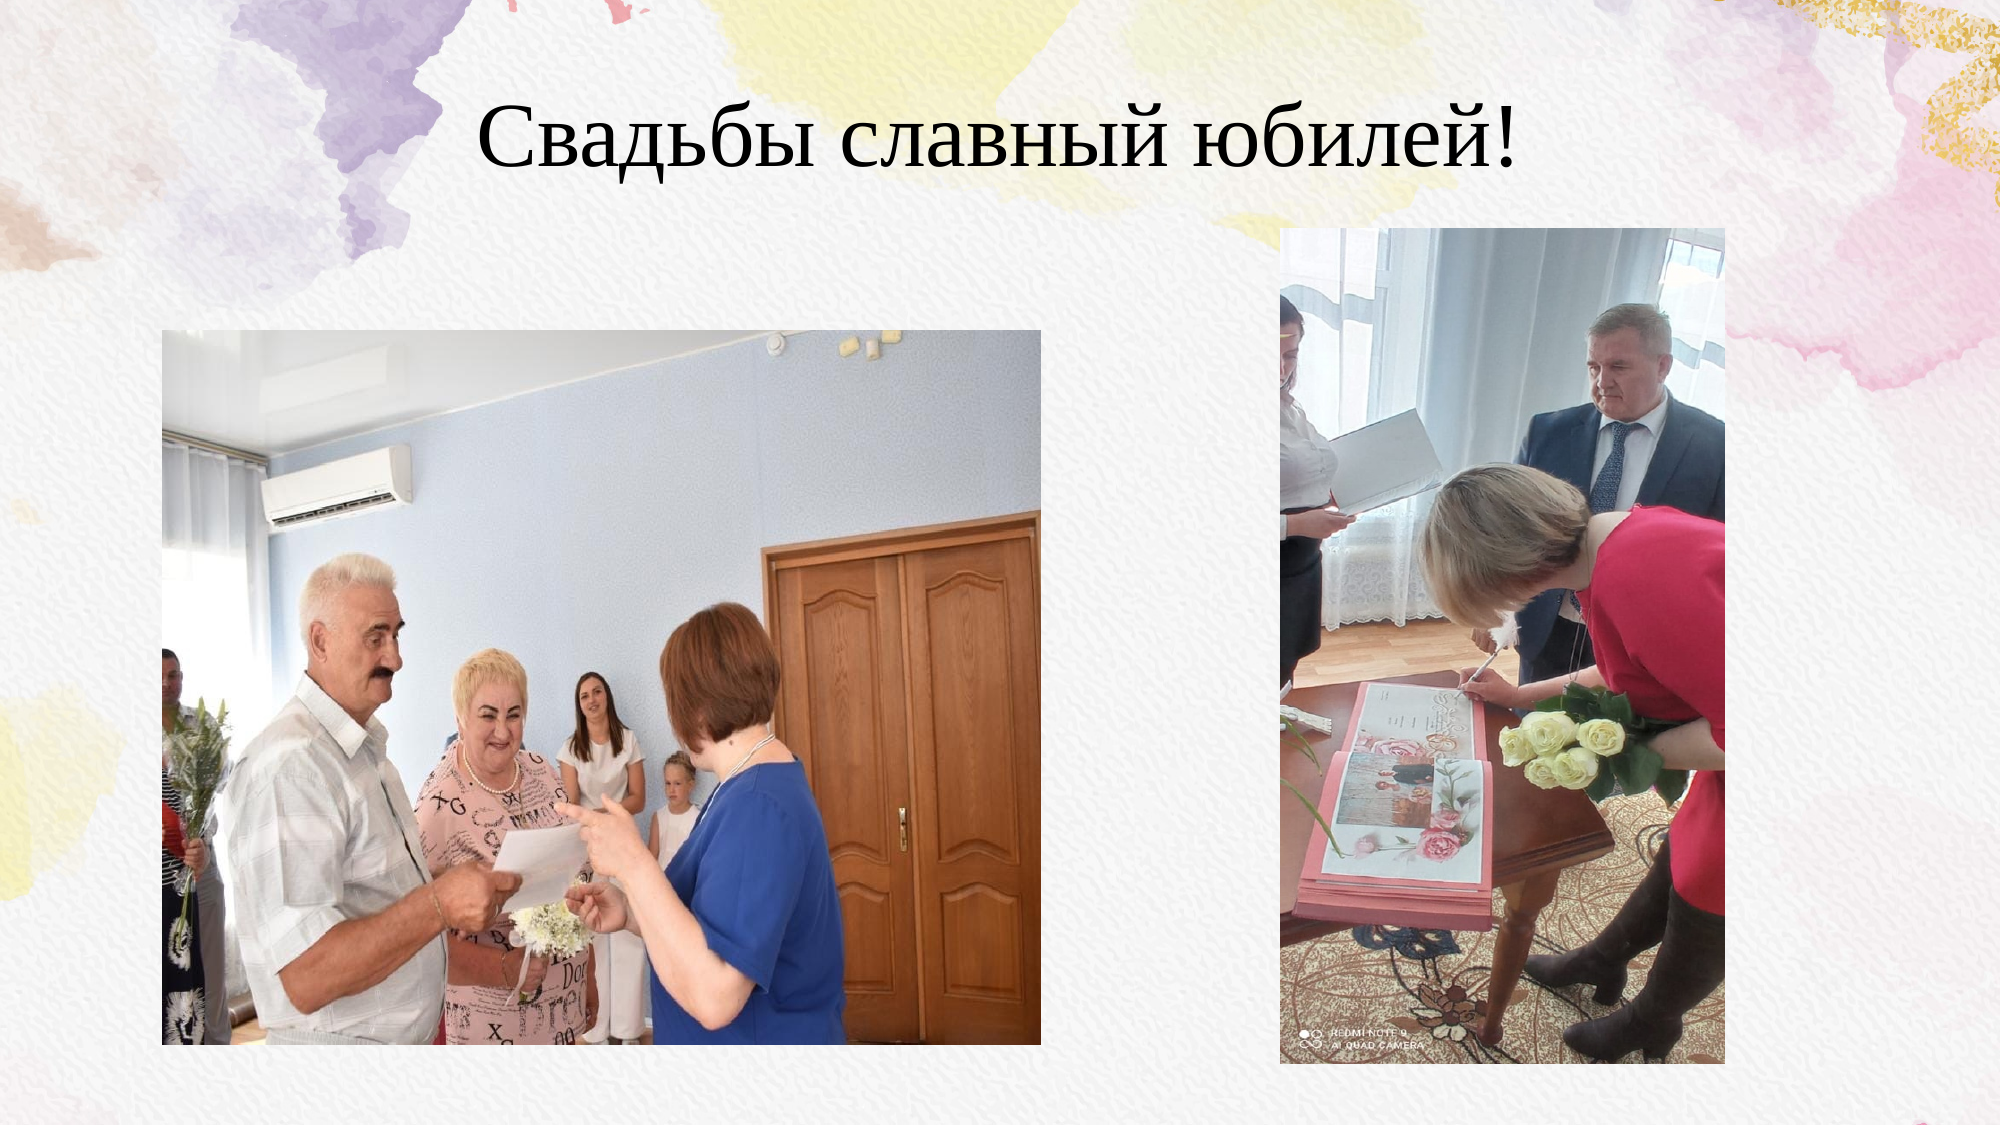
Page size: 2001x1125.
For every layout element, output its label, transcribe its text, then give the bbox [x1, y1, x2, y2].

picture [0, 0, 2000, 1125]
title Свадьбы славный юбилей! [137, 59, 1863, 215]
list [162, 330, 1041, 1045]
